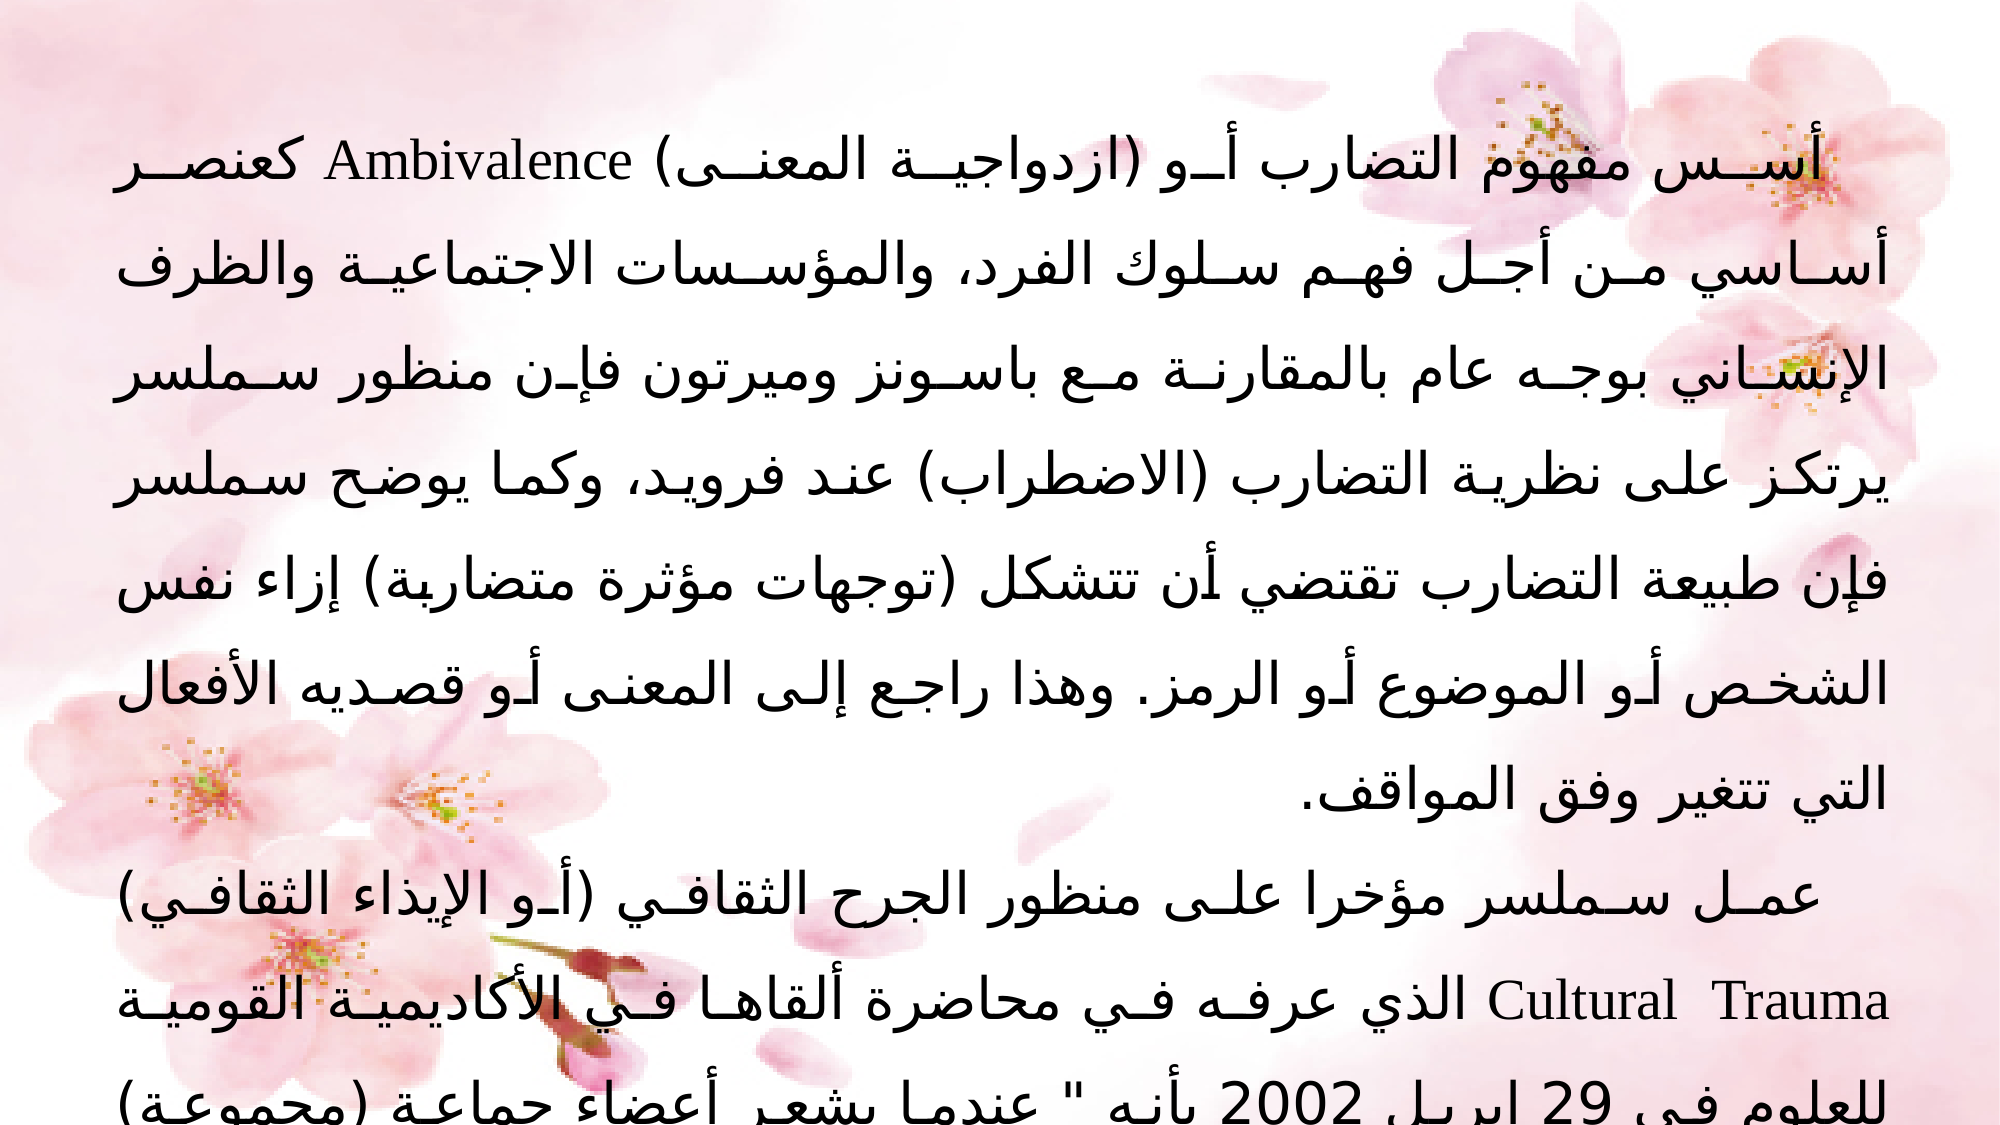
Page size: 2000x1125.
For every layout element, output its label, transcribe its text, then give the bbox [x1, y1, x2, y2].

picture [0, 0, 2000, 1125]
text_box أسس مفهوم التضارب أو (ازدواجية المعنى) Ambivalence كعنصر أساسي من أجل فهم سلوك الفرد، والمؤسسات الاجتماعية والظرف الإنساني بوجه عام بالمقارنة مع باسونز وميرتون فإن منظور سملسر يرتكز على نظرية التضارب (الاضطراب) عند فرويد، وكما يوضح سملسر فإن طبيعة التضارب تقتضي أن تتشكل (توجهات مؤثرة متضاربة) إزاء نفس الشخص أو الموضوع أو الرمز. وهذا راجع إلى المعنى أو قصديه الأفعال التي تتغير وفق المواقف. عمل سملسر مؤخرا على منظور الجرح الثقافي (أو الإيذاء الثقافي) Cultural Trauma الذي عرفه في محاضرة ألقاها في الأكاديمية القومية للعلوم في 29 إبريل 2002 بأنه " عندما يشعر أعضاء جماعة (مجموعة) أنهم تعرضوا لحادثة مريعة تترك علامات يتعذر محوها، من وعيّ جماعتهم وتدمغ ذاكرتهم إلى الأبد، وتغير هويتهم المستقبلية بطرق جوهرية متعذر تغييرها ". [115, 58, 1891, 1125]
